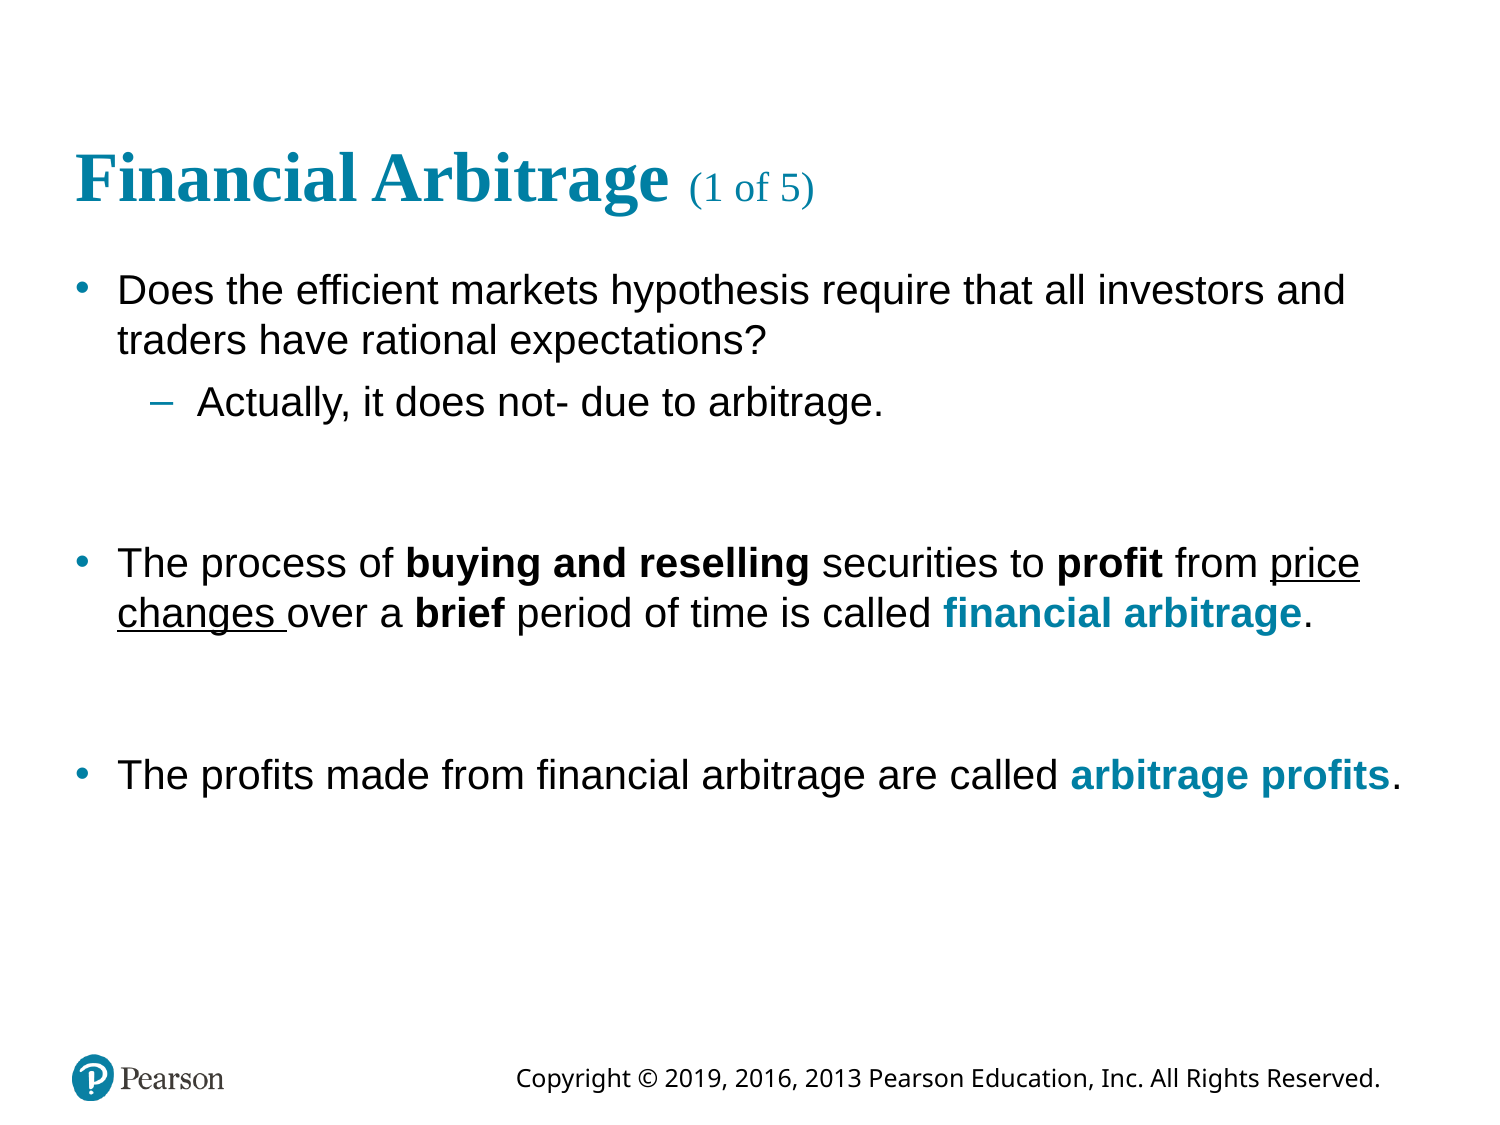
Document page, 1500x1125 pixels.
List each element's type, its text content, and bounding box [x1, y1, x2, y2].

picture [81, 1064, 107, 1089]
picture [72, 1087, 83, 1101]
title Financial Arbitrage (1 of 5) [75, 35, 1425, 216]
picture [99, 1054, 224, 1101]
list Does the efficient markets hypothesis require that all investors and traders have rational expectations? Actually, it does not- due to arbitrage. The process of buying and reselling securities to profit from price changes over a brief period of time is called financial arbitrage. The profits made from financial arbitrage are called arbitrage profits. [75, 262, 1425, 1005]
picture [72, 1054, 89, 1072]
